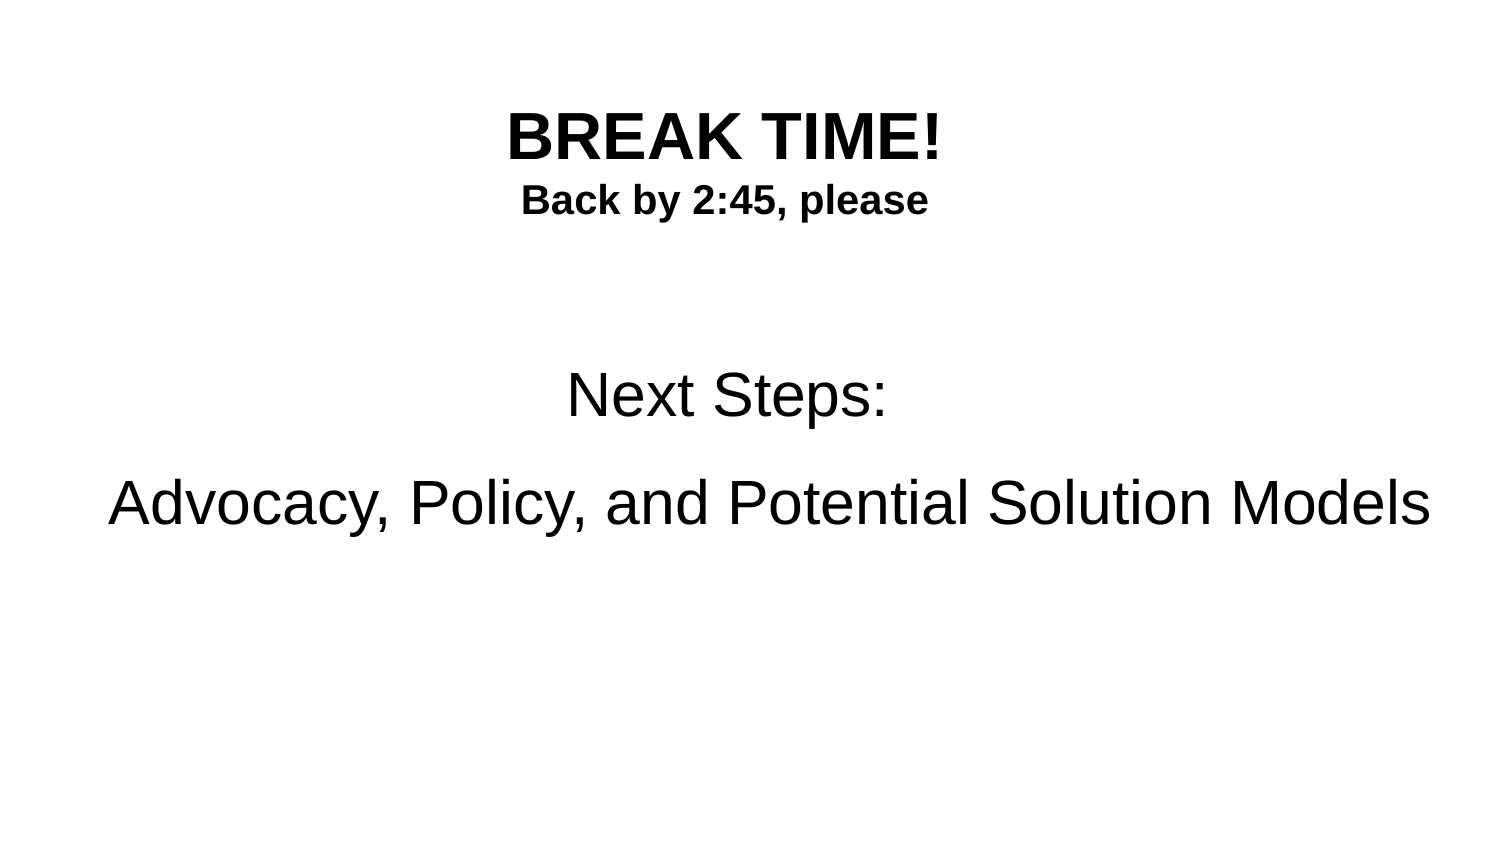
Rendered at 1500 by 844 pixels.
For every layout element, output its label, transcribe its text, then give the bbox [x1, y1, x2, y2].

list Advocacy, Policy, and Potential Solution Models [62, 446, 1475, 635]
text_box Next Steps: [552, 346, 922, 437]
title BREAK TIME! Back by 2:45, please [450, 96, 1000, 238]
